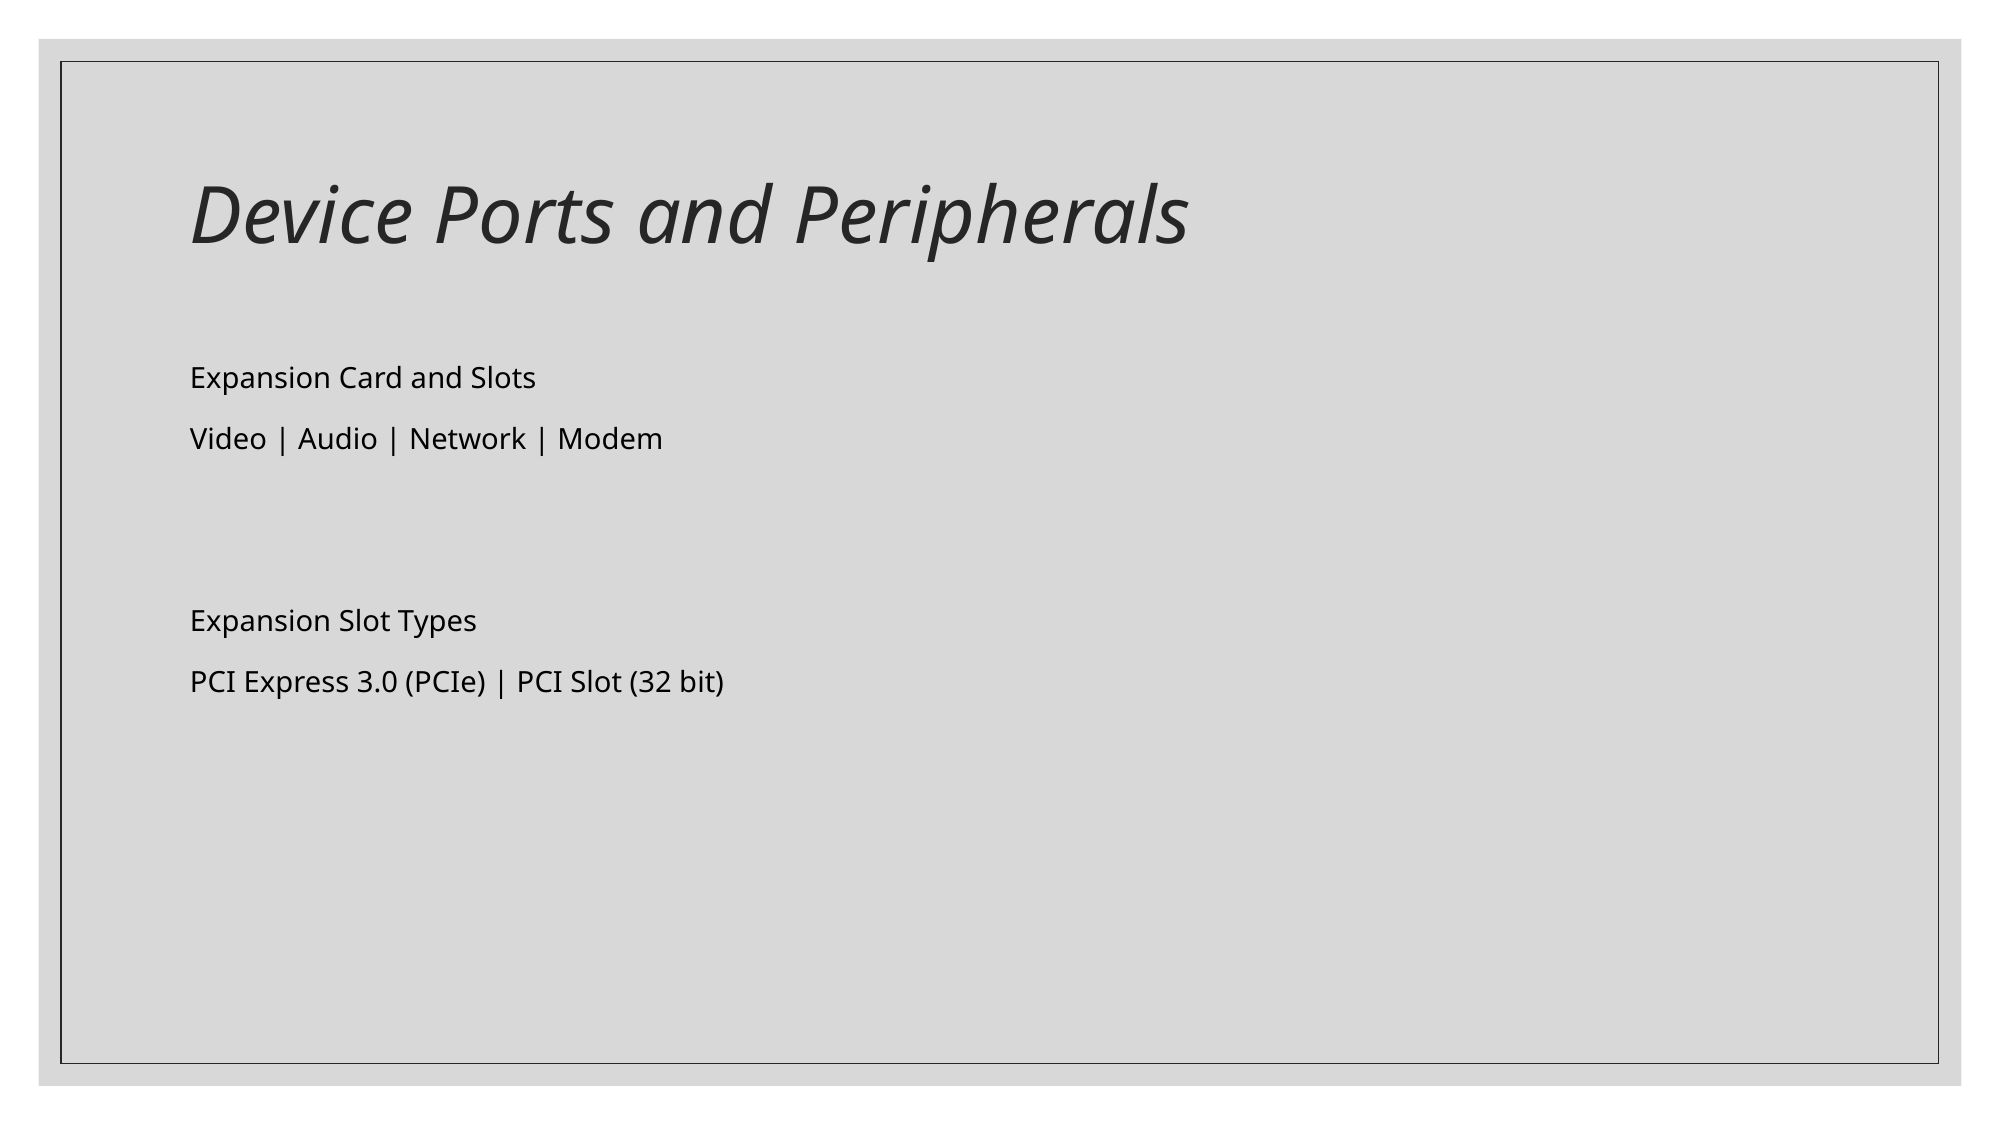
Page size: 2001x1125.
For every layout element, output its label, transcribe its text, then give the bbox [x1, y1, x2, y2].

list Expansion Card and Slots Video | Audio | Network | Modem Expansion Slot Types PCI Express 3.0 (PCIe) | PCI Slot (32 bit) [174, 345, 1825, 977]
title Device Ports and Peripherals [174, 105, 1825, 331]
